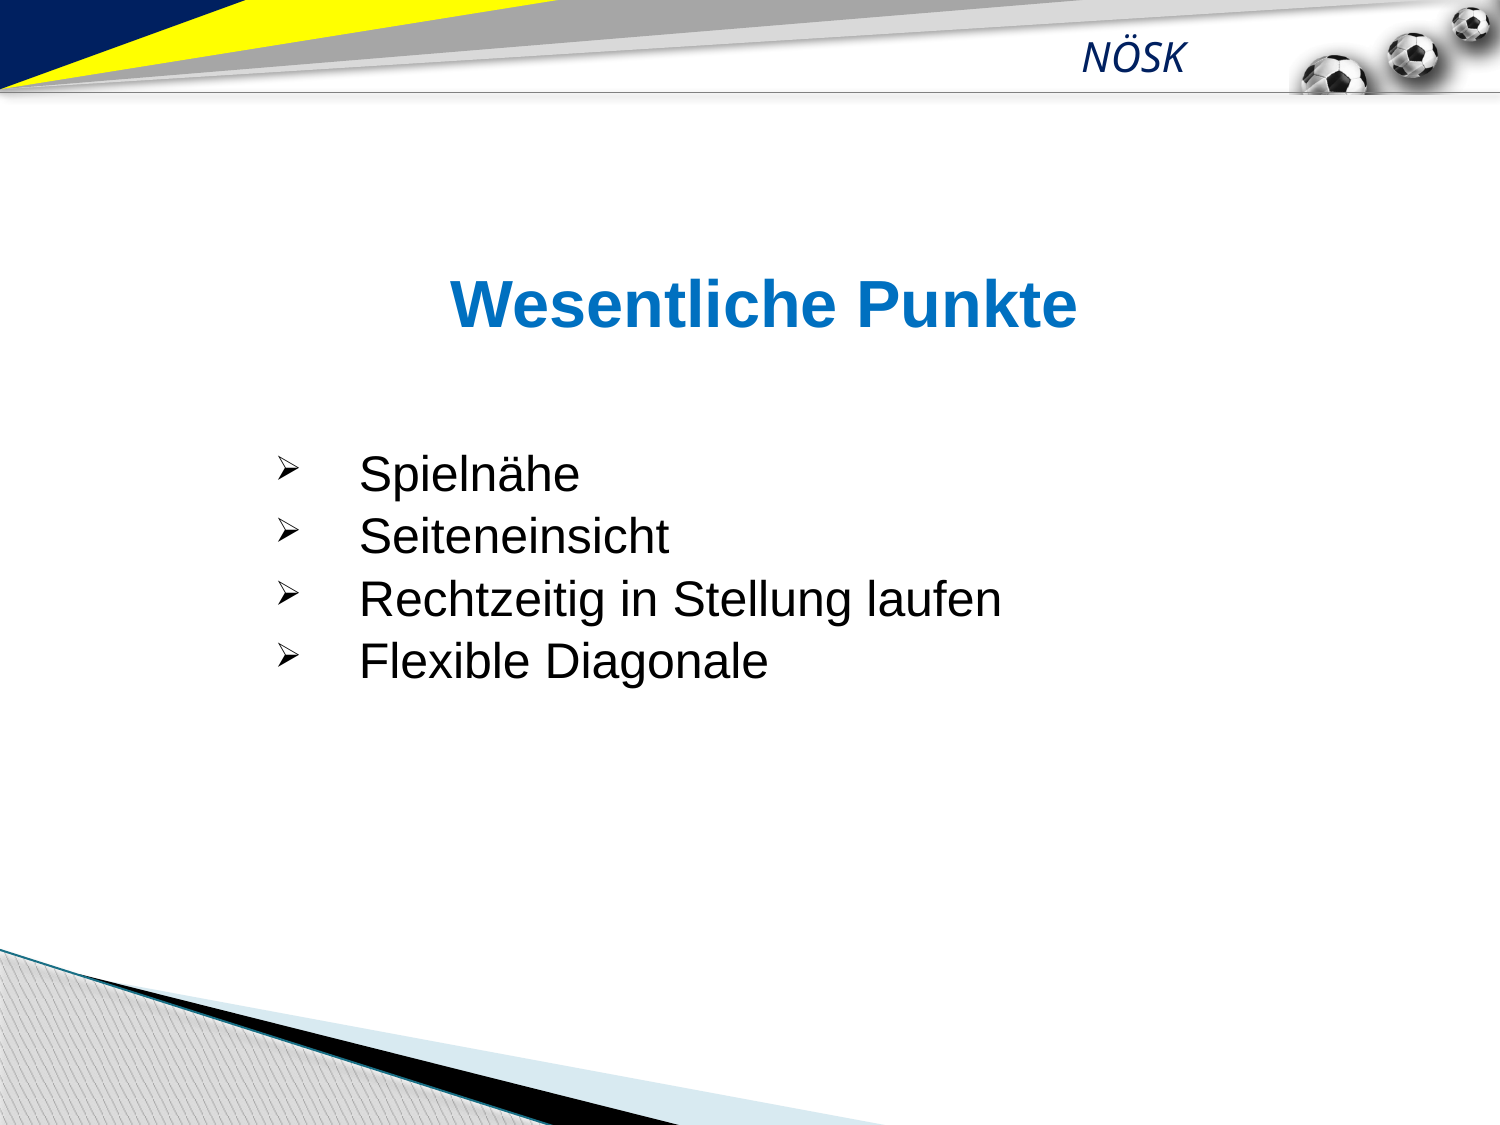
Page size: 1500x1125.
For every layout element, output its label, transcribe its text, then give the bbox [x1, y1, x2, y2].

picture [1289, 0, 1500, 92]
list Wesentliche Punkte Spielnähe Seiteneinsicht Rechtzeitig in Stellung laufen Flexible Diagonale [242, 262, 1270, 964]
